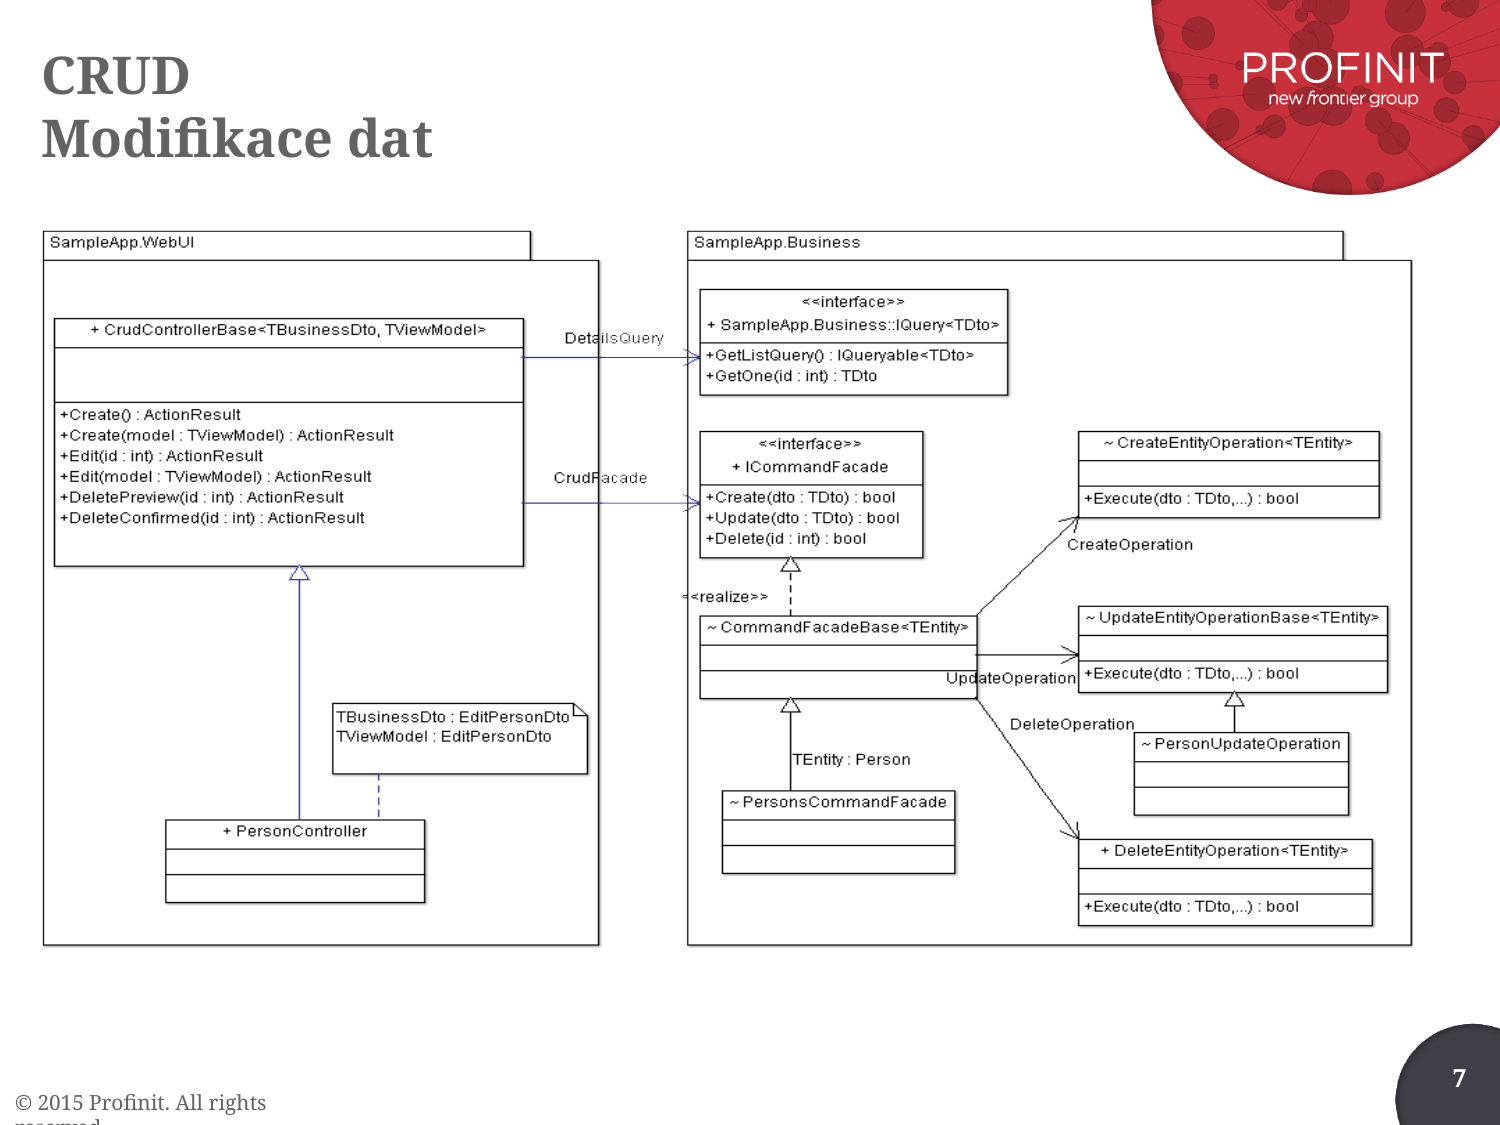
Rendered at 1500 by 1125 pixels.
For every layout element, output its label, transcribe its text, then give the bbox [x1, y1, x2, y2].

picture [1395, 1023, 1500, 1125]
title CRUD Modifikace dat [41, 42, 1117, 161]
picture [41, 212, 1414, 963]
picture [1151, 0, 1500, 195]
